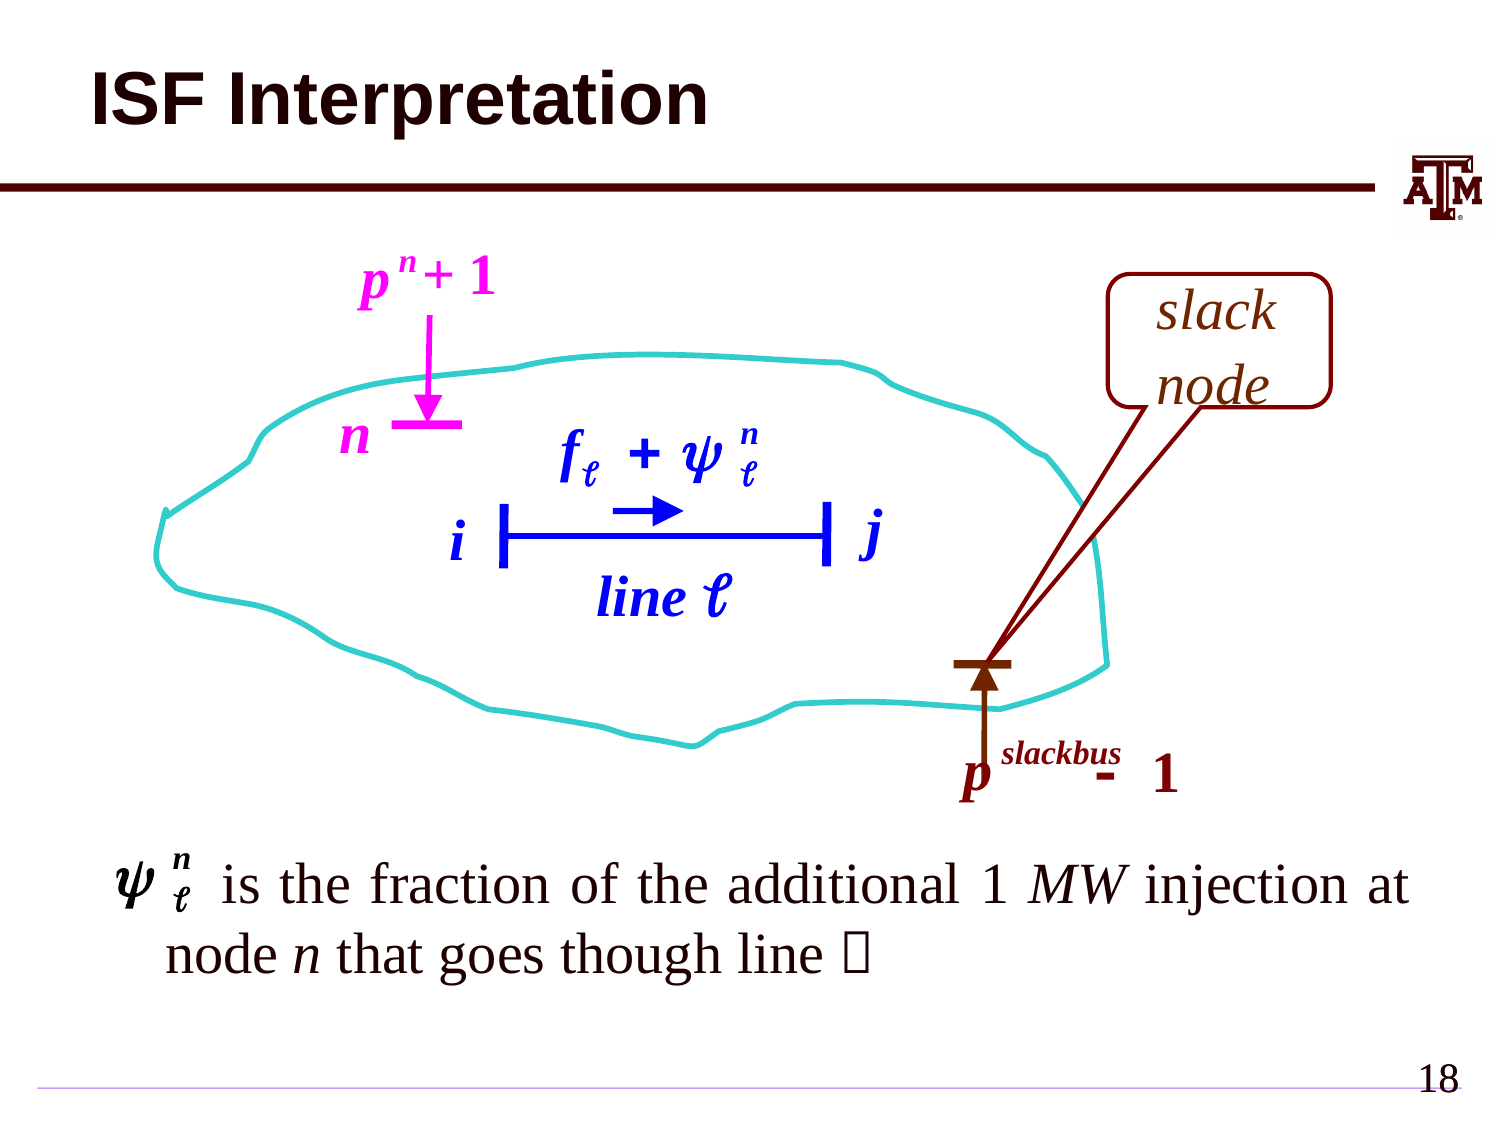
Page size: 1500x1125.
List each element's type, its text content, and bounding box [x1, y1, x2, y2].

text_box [853, 503, 890, 569]
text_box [116, 837, 197, 917]
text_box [544, 411, 764, 492]
text_box 17 [1162, 1037, 1475, 1113]
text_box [419, 248, 499, 314]
title ISF Interpretation [74, 12, 1388, 188]
text_box [417, 323, 439, 424]
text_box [952, 731, 1151, 810]
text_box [335, 419, 374, 461]
text_box [974, 661, 995, 730]
text_box slack node [1141, 272, 1306, 425]
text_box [446, 513, 472, 567]
text_box [1306, 273, 1331, 408]
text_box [1092, 746, 1181, 812]
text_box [592, 569, 733, 636]
picture [1392, 137, 1493, 238]
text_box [350, 239, 422, 318]
text_box [612, 500, 684, 522]
text_box [156, 354, 1108, 747]
text_box [986, 413, 1186, 663]
text_box [1107, 273, 1141, 408]
list is the fraction of the additional 1 MW injection at node n that goes though line  [74, 837, 1426, 1038]
